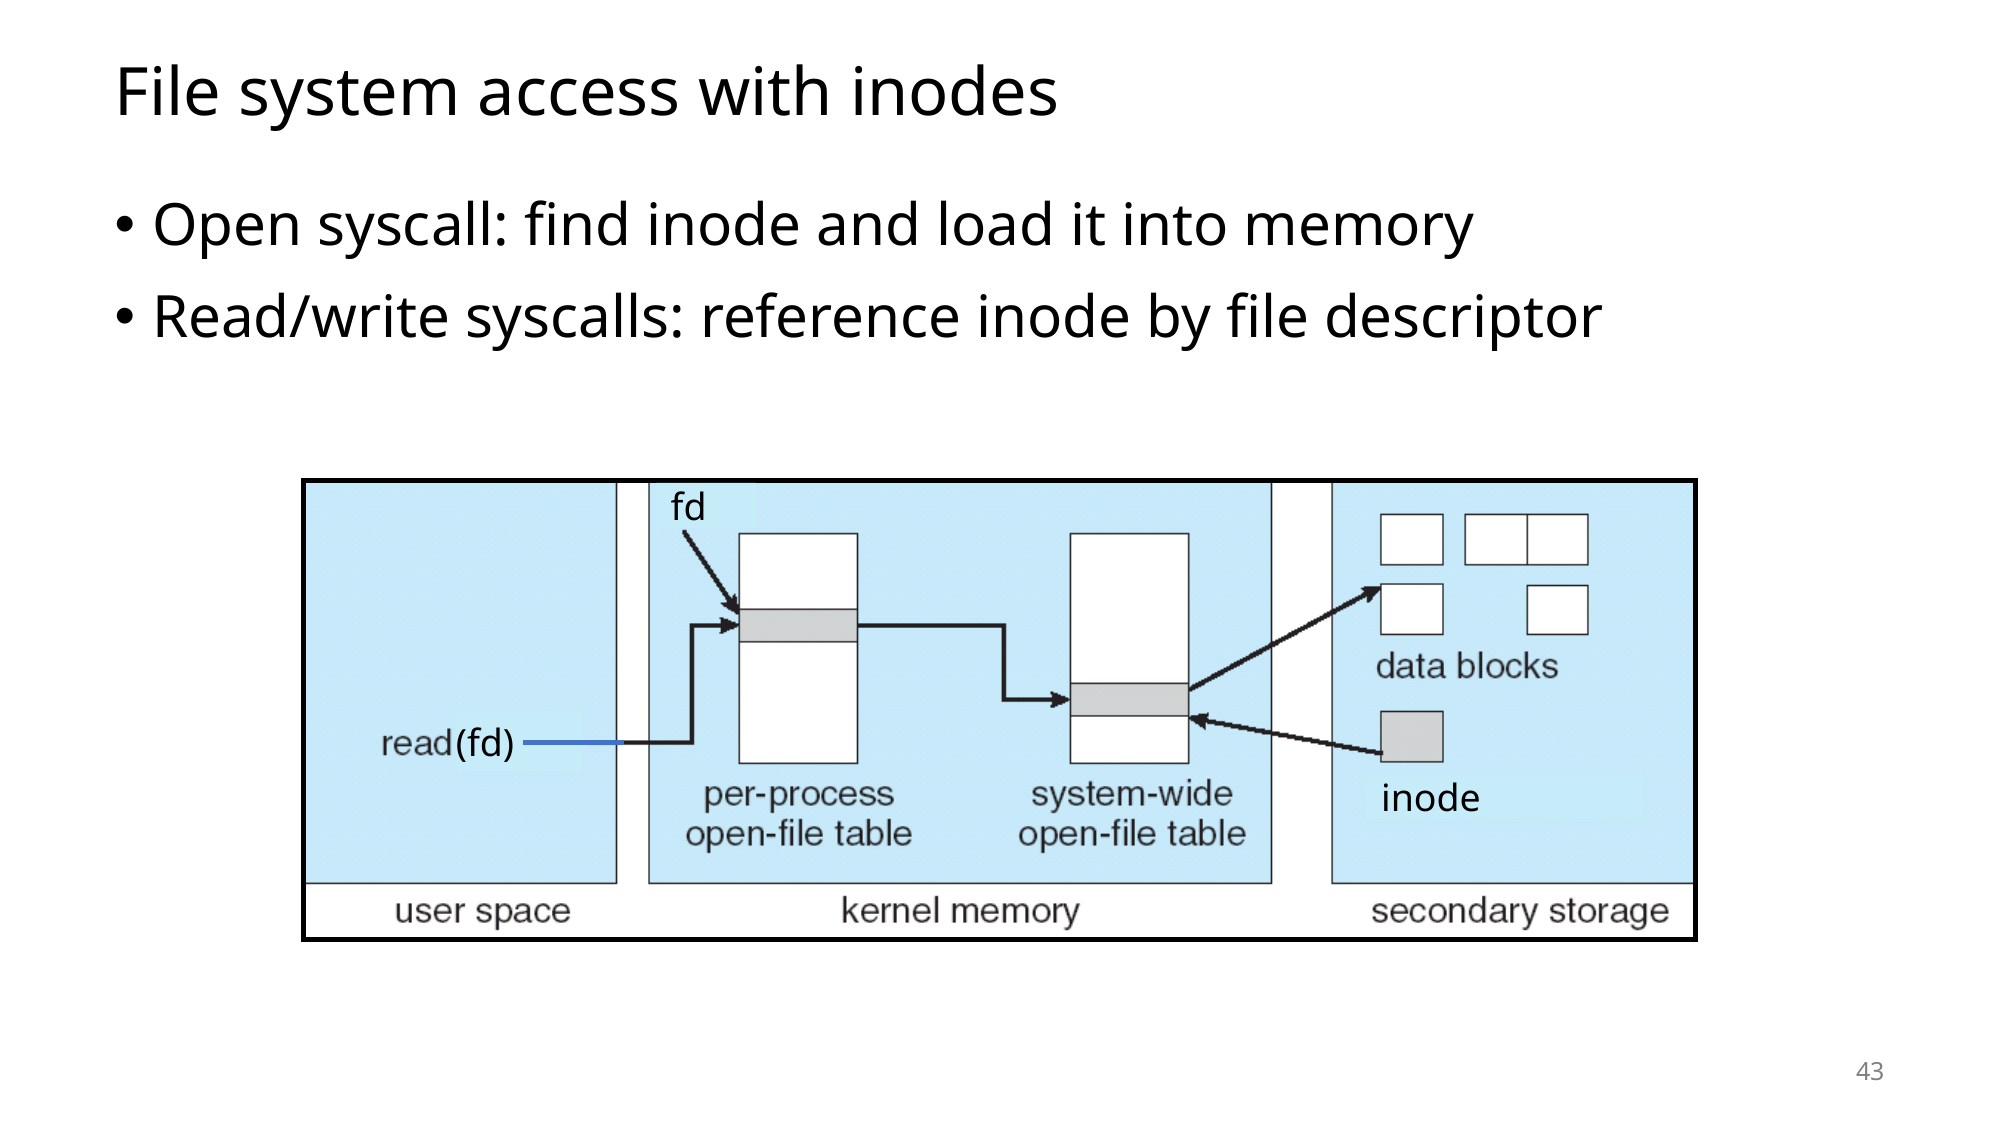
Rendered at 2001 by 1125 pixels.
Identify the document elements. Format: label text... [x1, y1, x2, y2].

list Open syscall: find inode and load it into memory Read/write syscalls: reference inode by file descriptor [99, 187, 1900, 1013]
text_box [305, 482, 1694, 938]
title File system access with inodes [99, 37, 1900, 150]
slide_number 43 [1749, 1042, 1900, 1103]
